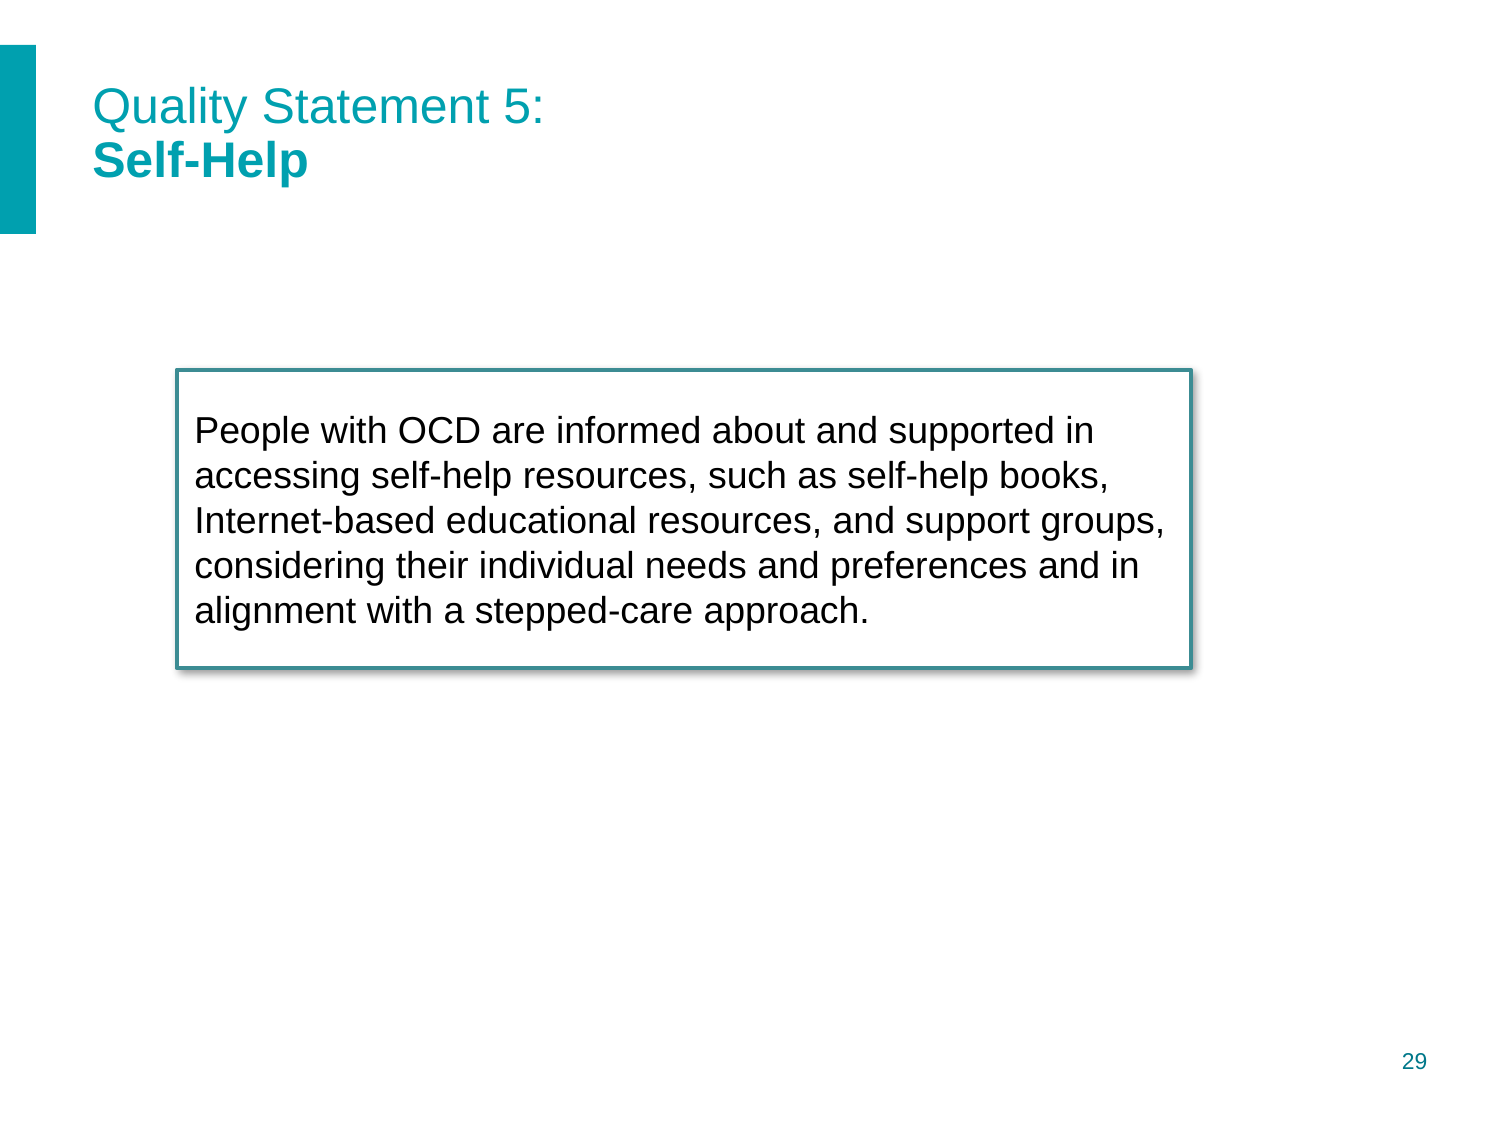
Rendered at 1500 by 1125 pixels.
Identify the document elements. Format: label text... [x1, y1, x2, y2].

title Quality Statement 5: Self-Help [77, 72, 1092, 216]
text_box People with OCD are informed about and supported in accessing self-help resources, such as self-help books, Internet-based educational resources, and support groups, considering their individual needs and preferences and in alignment with a stepped-care approach. [176, 369, 1191, 669]
